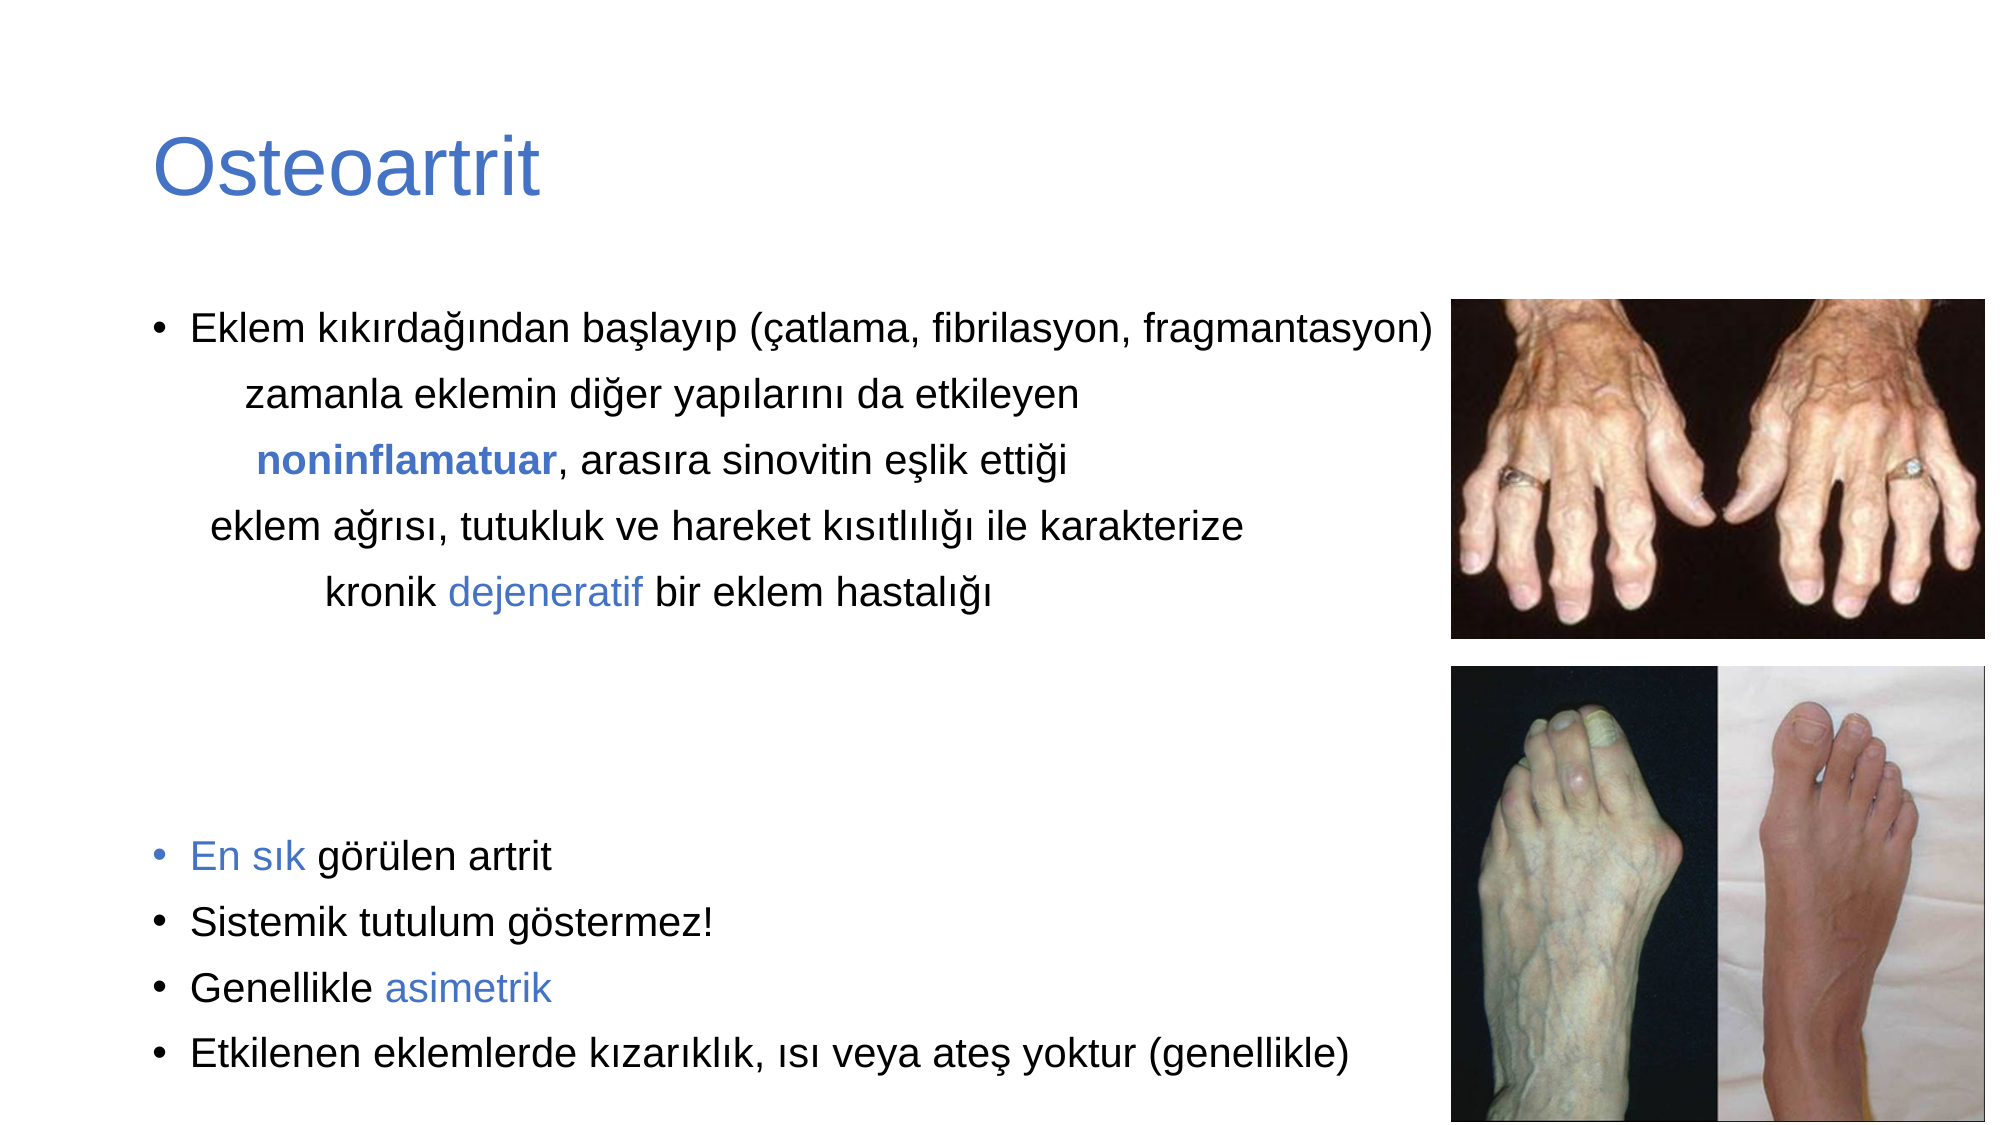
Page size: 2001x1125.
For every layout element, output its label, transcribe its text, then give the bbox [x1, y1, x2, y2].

title Osteoartrit [137, 59, 1863, 278]
picture [1451, 665, 1985, 1123]
list Eklem kıkırdağından başlayıp (çatlama, fibrilasyon, fragmantasyon) zamanla eklemin diğer yapılarını da etkileyen noninflamatuar, arasıra sinovitin eşlik ettiği eklem ağrısı, tutukluk ve hareket kısıtlılığı ile karakterize kronik dejeneratif bir eklem hastalığı En sık görülen artrit Sistemik tutulum göstermez! Genellikle asimetrik Etkilenen eklemlerde kızarıklık, ısı veya ateş yoktur (genellikle) [137, 299, 1863, 1100]
picture [1451, 299, 1985, 639]
